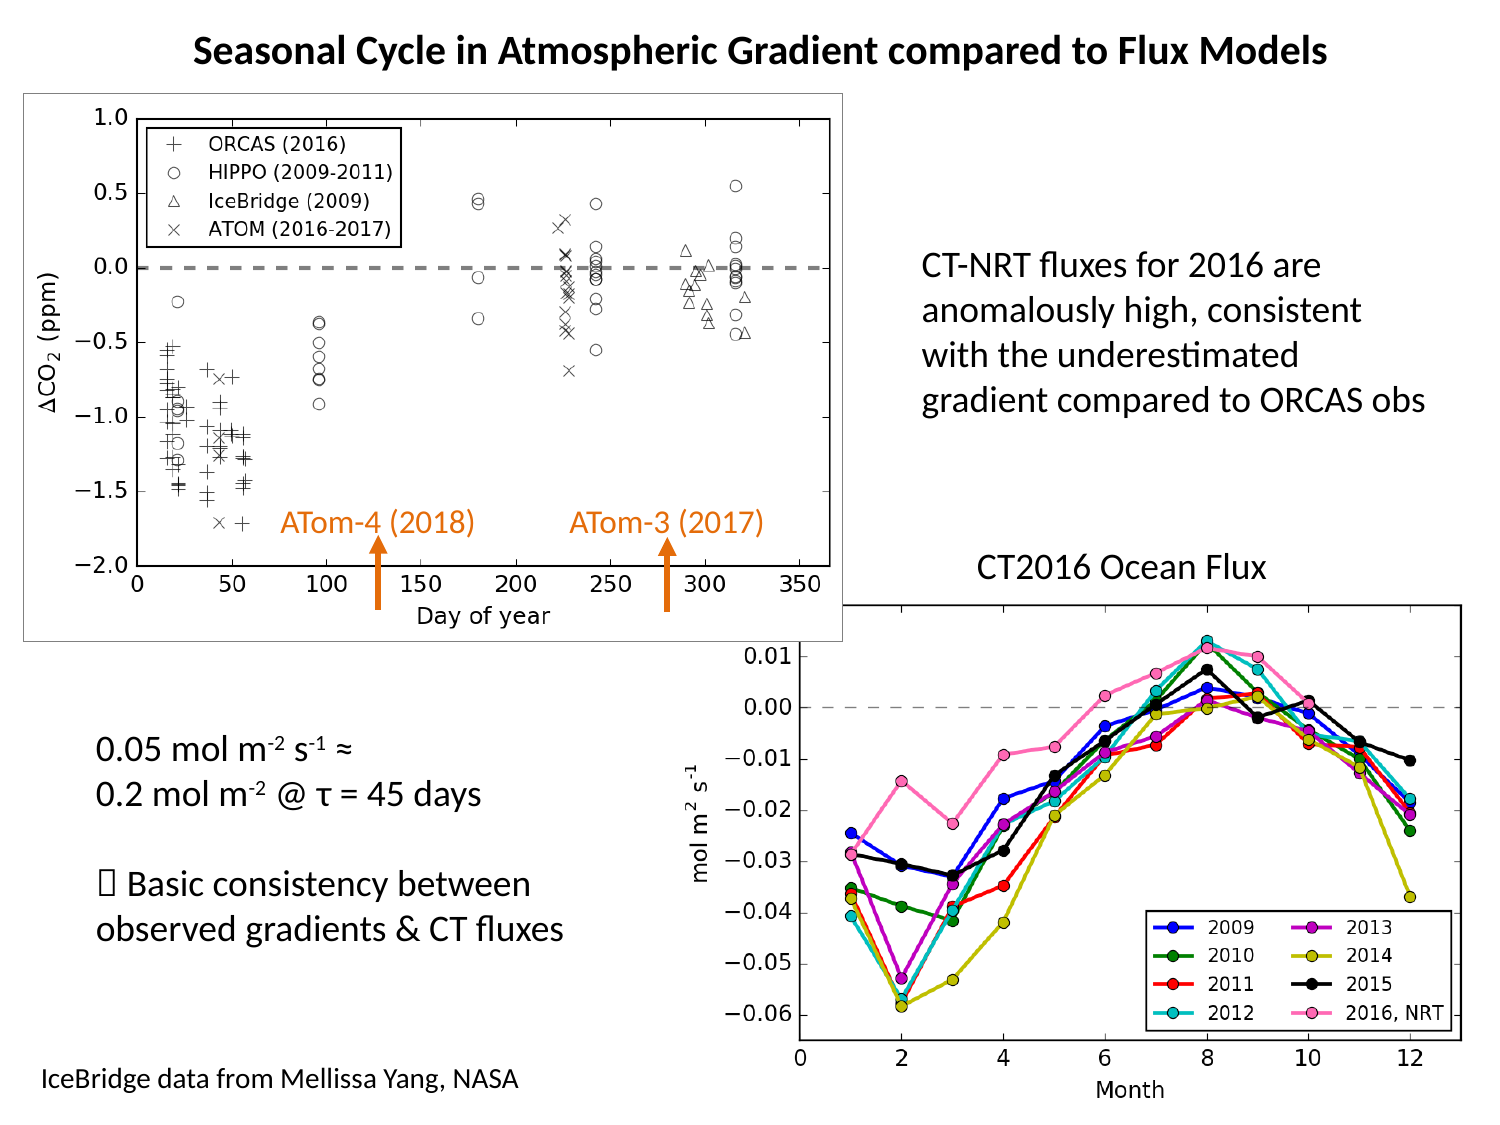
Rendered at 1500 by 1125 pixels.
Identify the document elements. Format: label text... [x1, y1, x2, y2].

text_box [23, 93, 844, 643]
text_box Seasonal Cycle in Atmospheric Gradient compared to Flux Models [178, 15, 1344, 81]
text_box CT-NRT fluxes for 2016 are anomalously high, consistent with the underestimated gradient compared to ORCAS obs [906, 232, 1444, 428]
text_box CT2016 Ocean Flux [962, 534, 1283, 579]
picture [673, 581, 1474, 1115]
text_box 0.05 mol m-2 s-1 ≈ 0.2 mol m-2 @ τ = 45 days  Basic consistency between observed gradients & CT fluxes [81, 716, 606, 957]
text_box IceBridge data from Mellissa Yang, NASA [26, 1052, 535, 1102]
